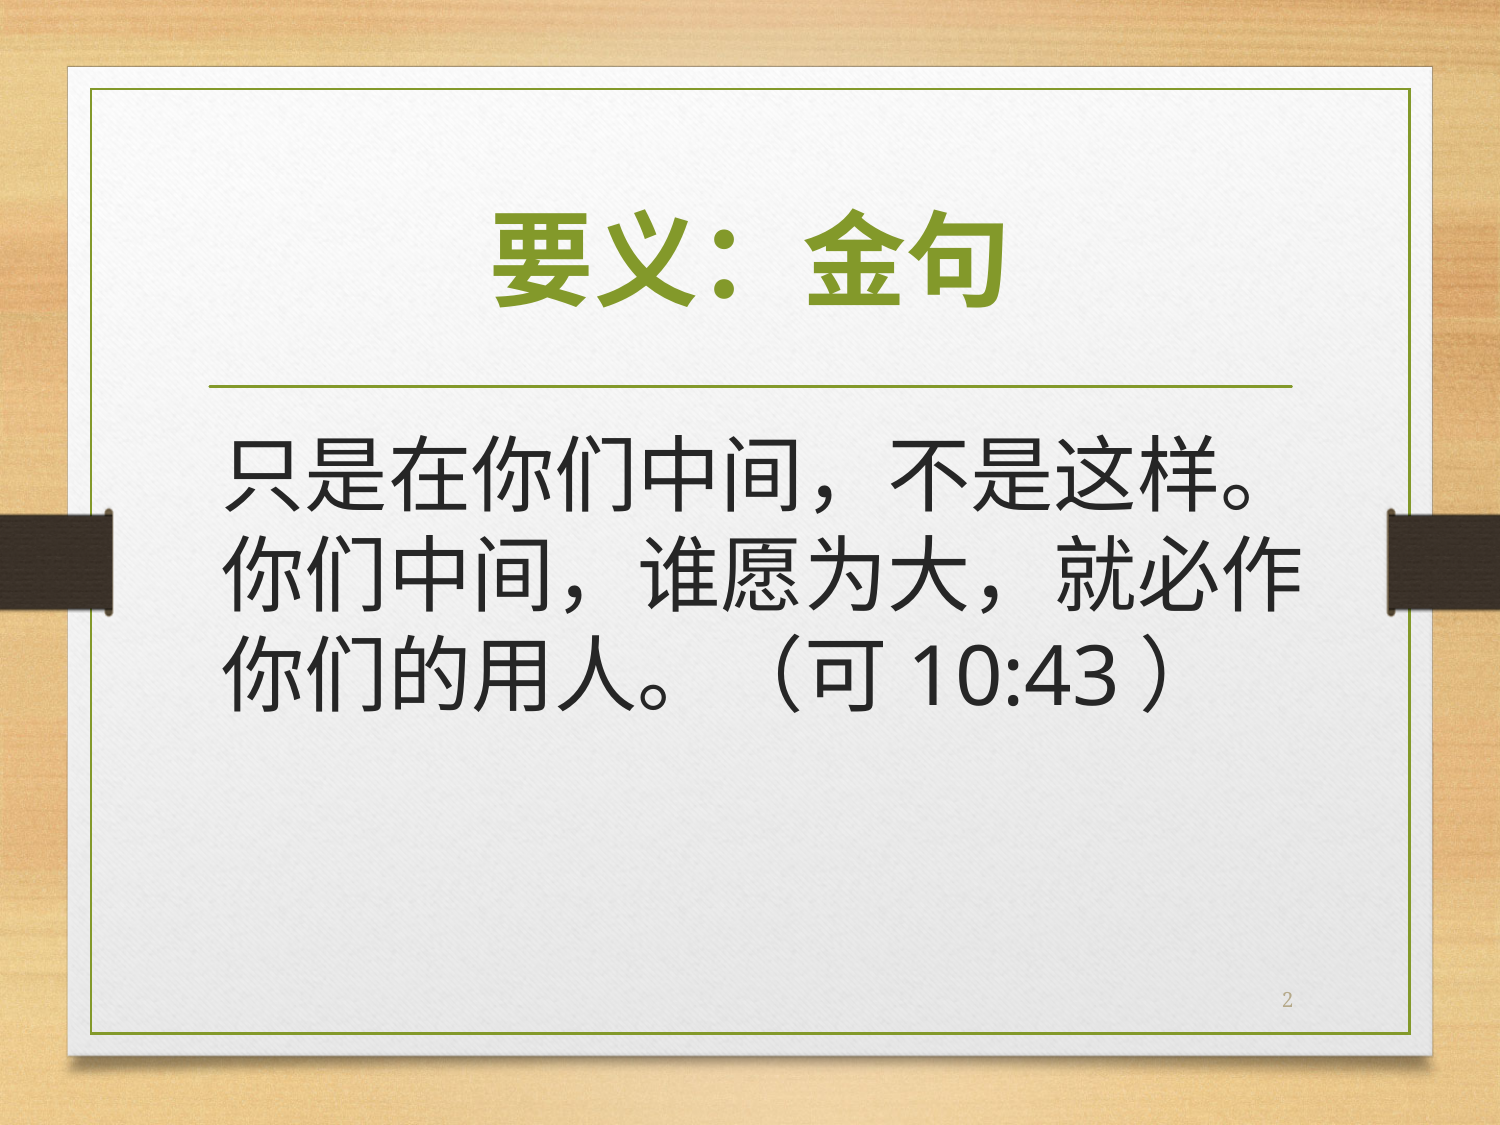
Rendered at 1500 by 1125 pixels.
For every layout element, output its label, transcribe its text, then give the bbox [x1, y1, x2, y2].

slide_number 2 [1243, 977, 1309, 1024]
list 只是在你们中间，不是这样。你们中间，谁愿为大，就必作你们的用人。（可10:43） [206, 414, 1322, 980]
title 要义：金句 [193, 150, 1309, 365]
picture [0, 0, 1500, 1125]
